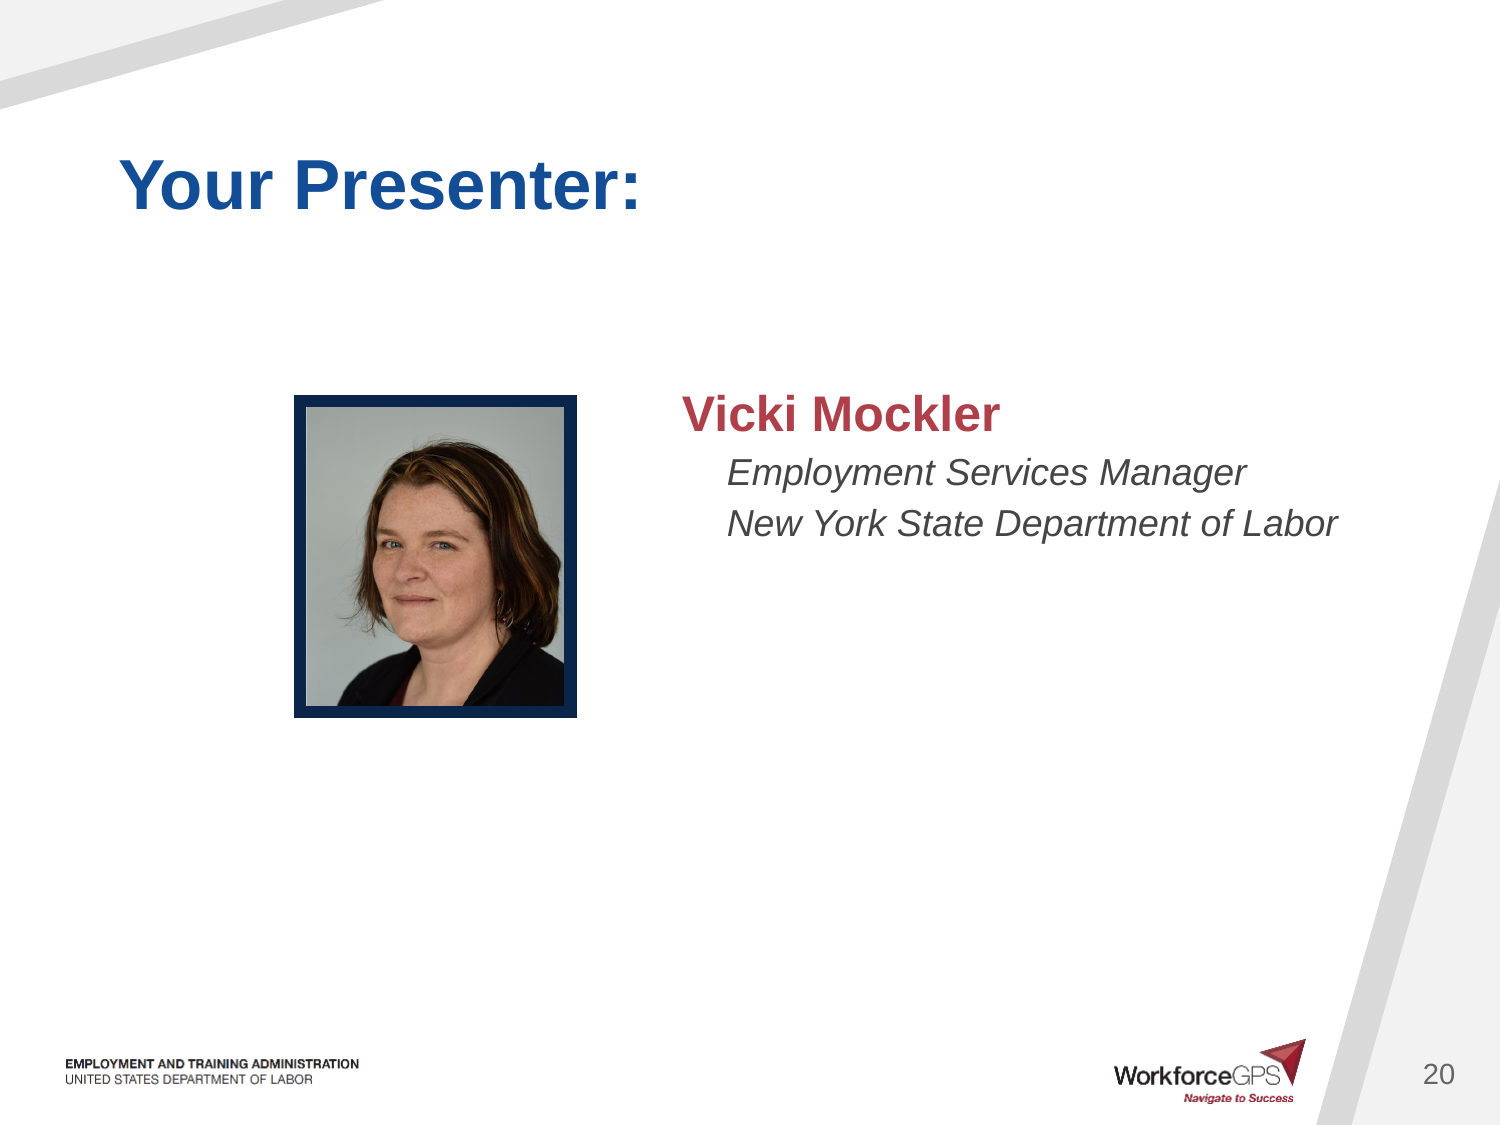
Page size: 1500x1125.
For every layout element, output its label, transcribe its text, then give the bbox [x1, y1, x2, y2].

list Vicki Mockler Employment Services Manager New York State Department of Labor [666, 283, 1356, 706]
picture [306, 407, 565, 706]
slide_number 20 [1260, 1042, 1471, 1103]
picture [1112, 1038, 1308, 1105]
picture [59, 1053, 370, 1092]
